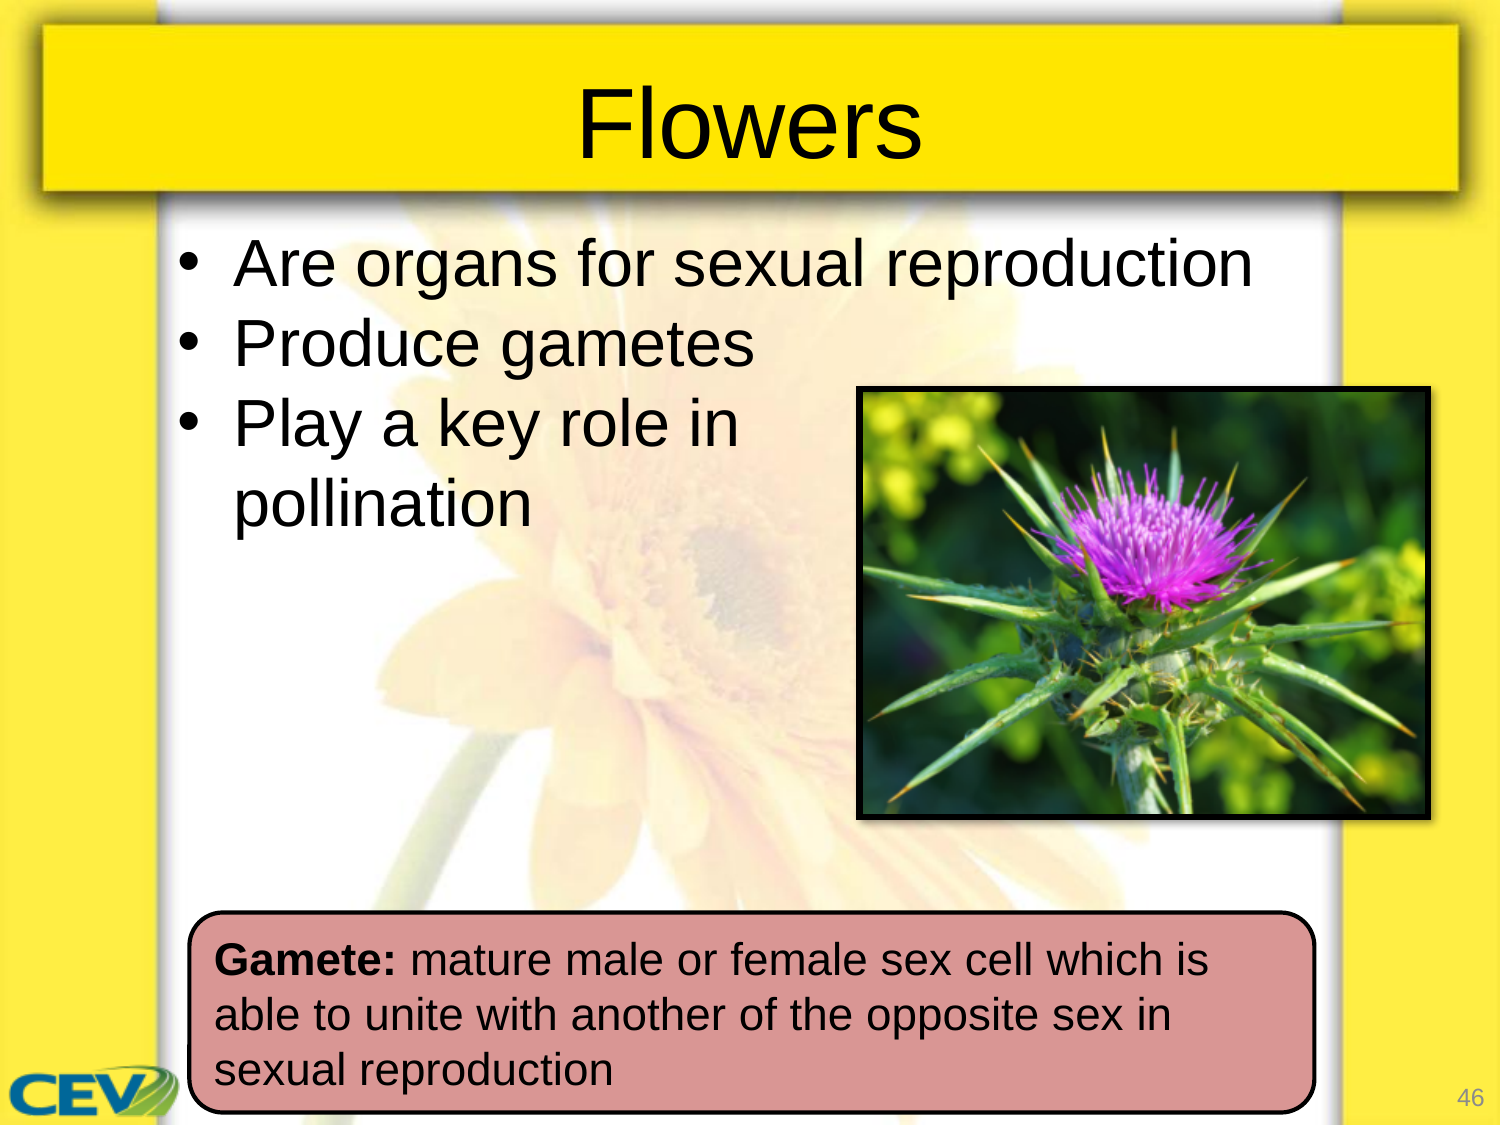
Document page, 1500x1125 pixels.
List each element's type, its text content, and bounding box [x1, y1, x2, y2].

slide_number 46 [1149, 1066, 1500, 1125]
picture [0, 0, 1500, 1125]
picture [862, 391, 1426, 814]
text_box Gamete: mature male or female sex cell which is able to unite with another of the opposite sex in sexual reproduction [187, 910, 1317, 1115]
title Flowers [75, 24, 1425, 213]
list Are organs for sexual reproduction Produce gametes Play a key role in pollination [162, 212, 1338, 1005]
